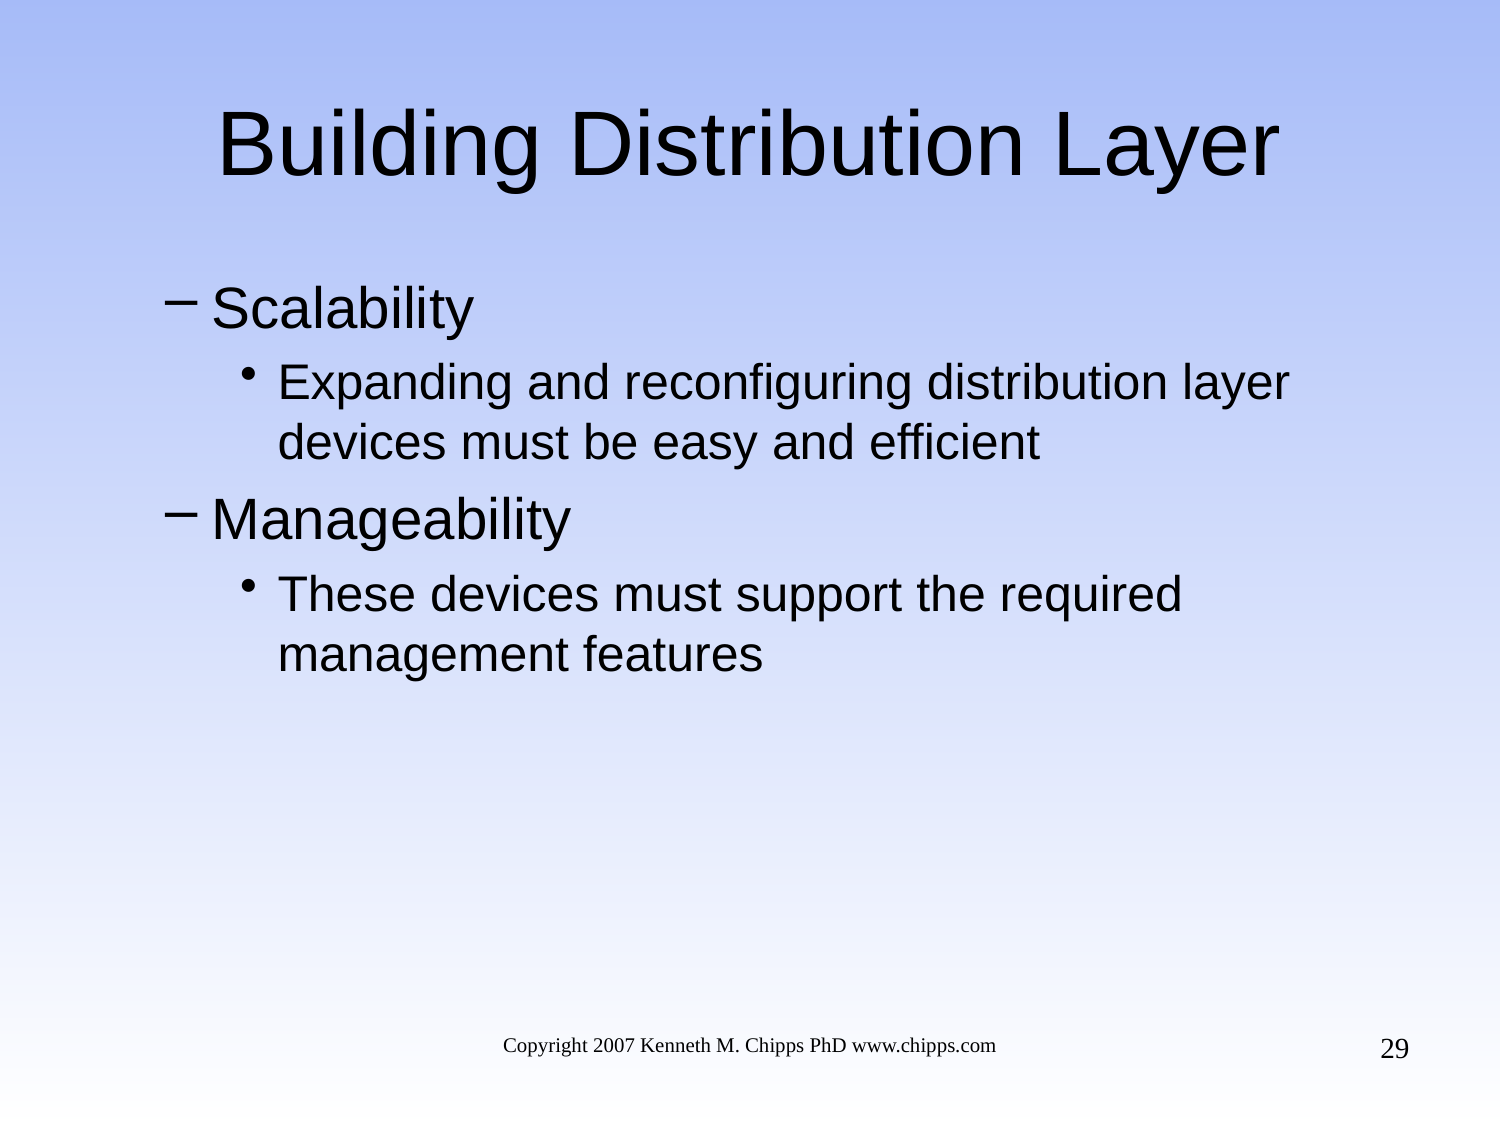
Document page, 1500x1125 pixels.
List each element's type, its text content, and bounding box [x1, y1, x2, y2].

footer Copyright 2007 Kenneth M. Chipps PhD www.chipps.com [449, 1024, 1051, 1103]
title Building Distribution Layer [75, 45, 1425, 233]
list Scalability Expanding and reconfiguring distribution layer devices must be easy and efficient Manageability These devices must support the required management features [75, 262, 1425, 1005]
slide_number 29 [1074, 1021, 1426, 1101]
